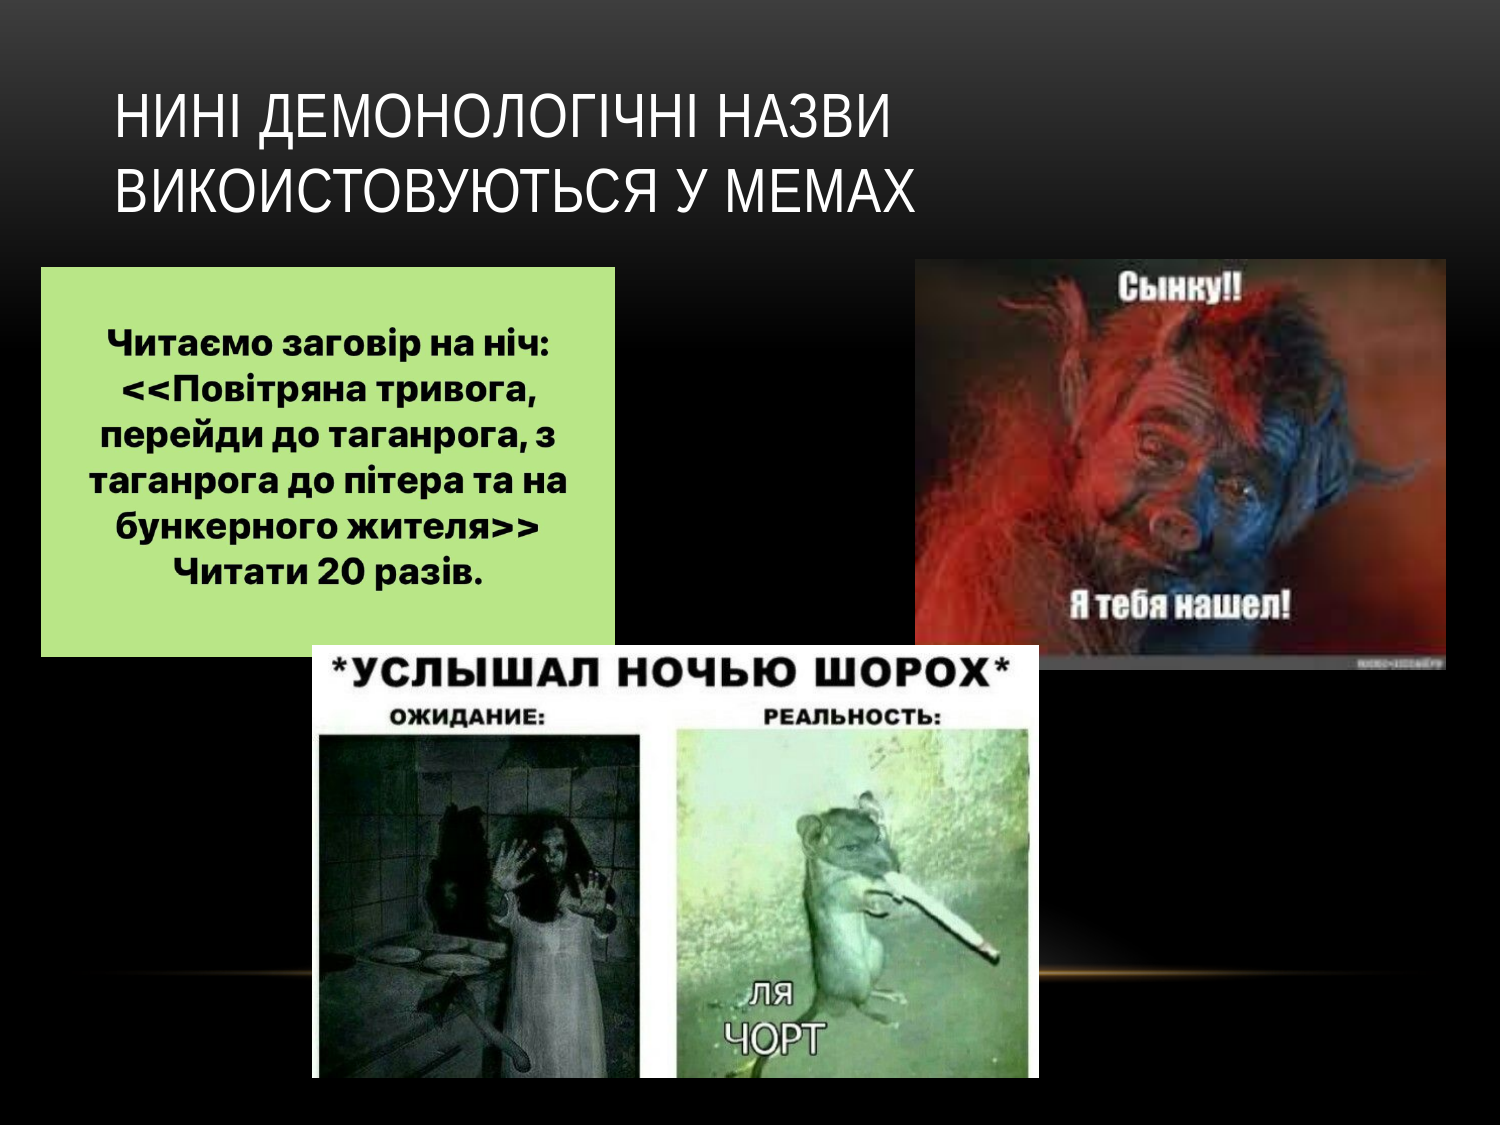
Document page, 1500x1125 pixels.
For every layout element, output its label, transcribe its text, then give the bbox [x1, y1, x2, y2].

picture [0, 0, 1500, 1125]
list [41, 266, 616, 658]
title Нині демонологічні назви викоистовуються у мемах [99, 45, 1400, 233]
